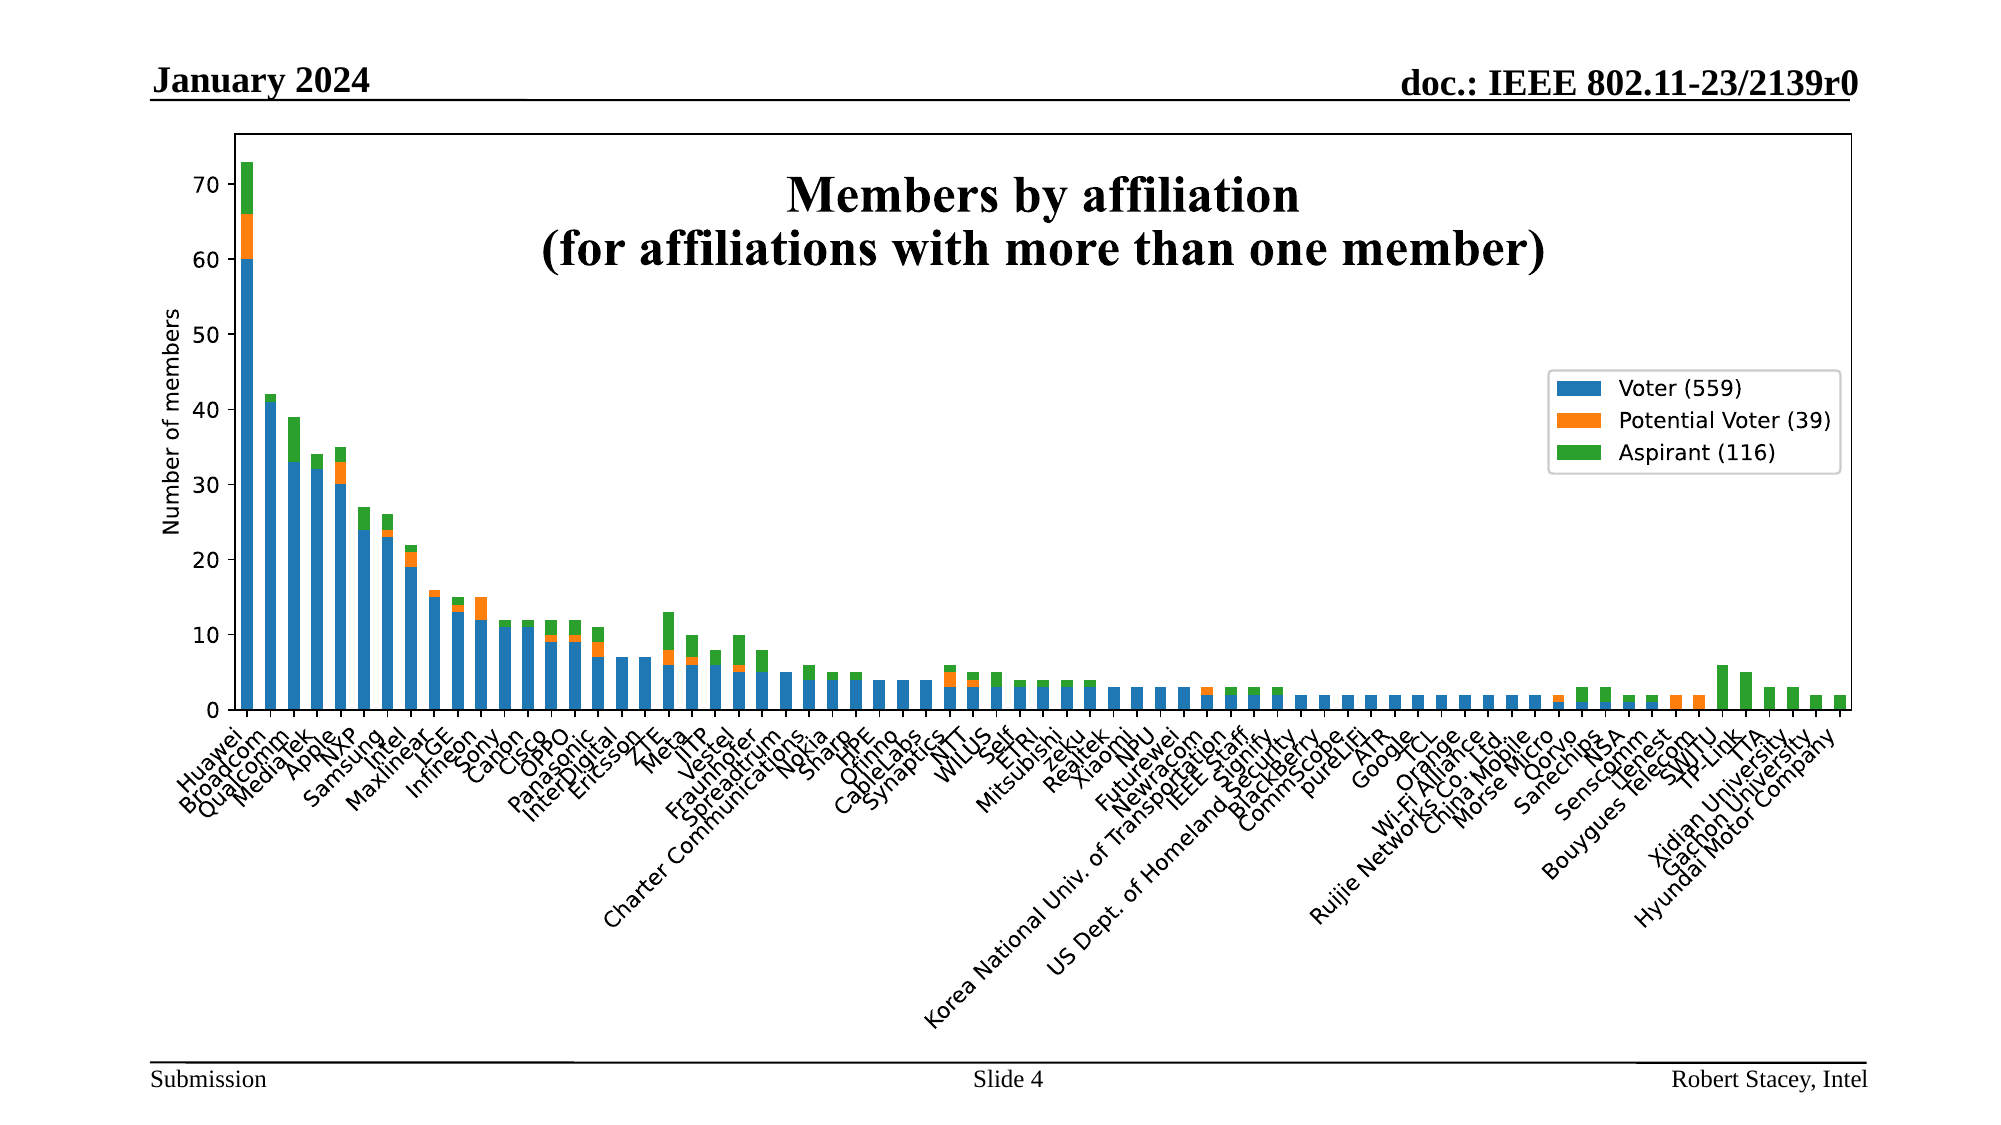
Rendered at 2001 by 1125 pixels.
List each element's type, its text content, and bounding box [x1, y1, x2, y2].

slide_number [152, 0, 406, 101]
picture [137, 110, 1880, 1063]
slide_number Slide 4 [950, 1070, 1067, 1123]
footer Robert Stacey, Intel [1512, 1070, 1869, 1125]
